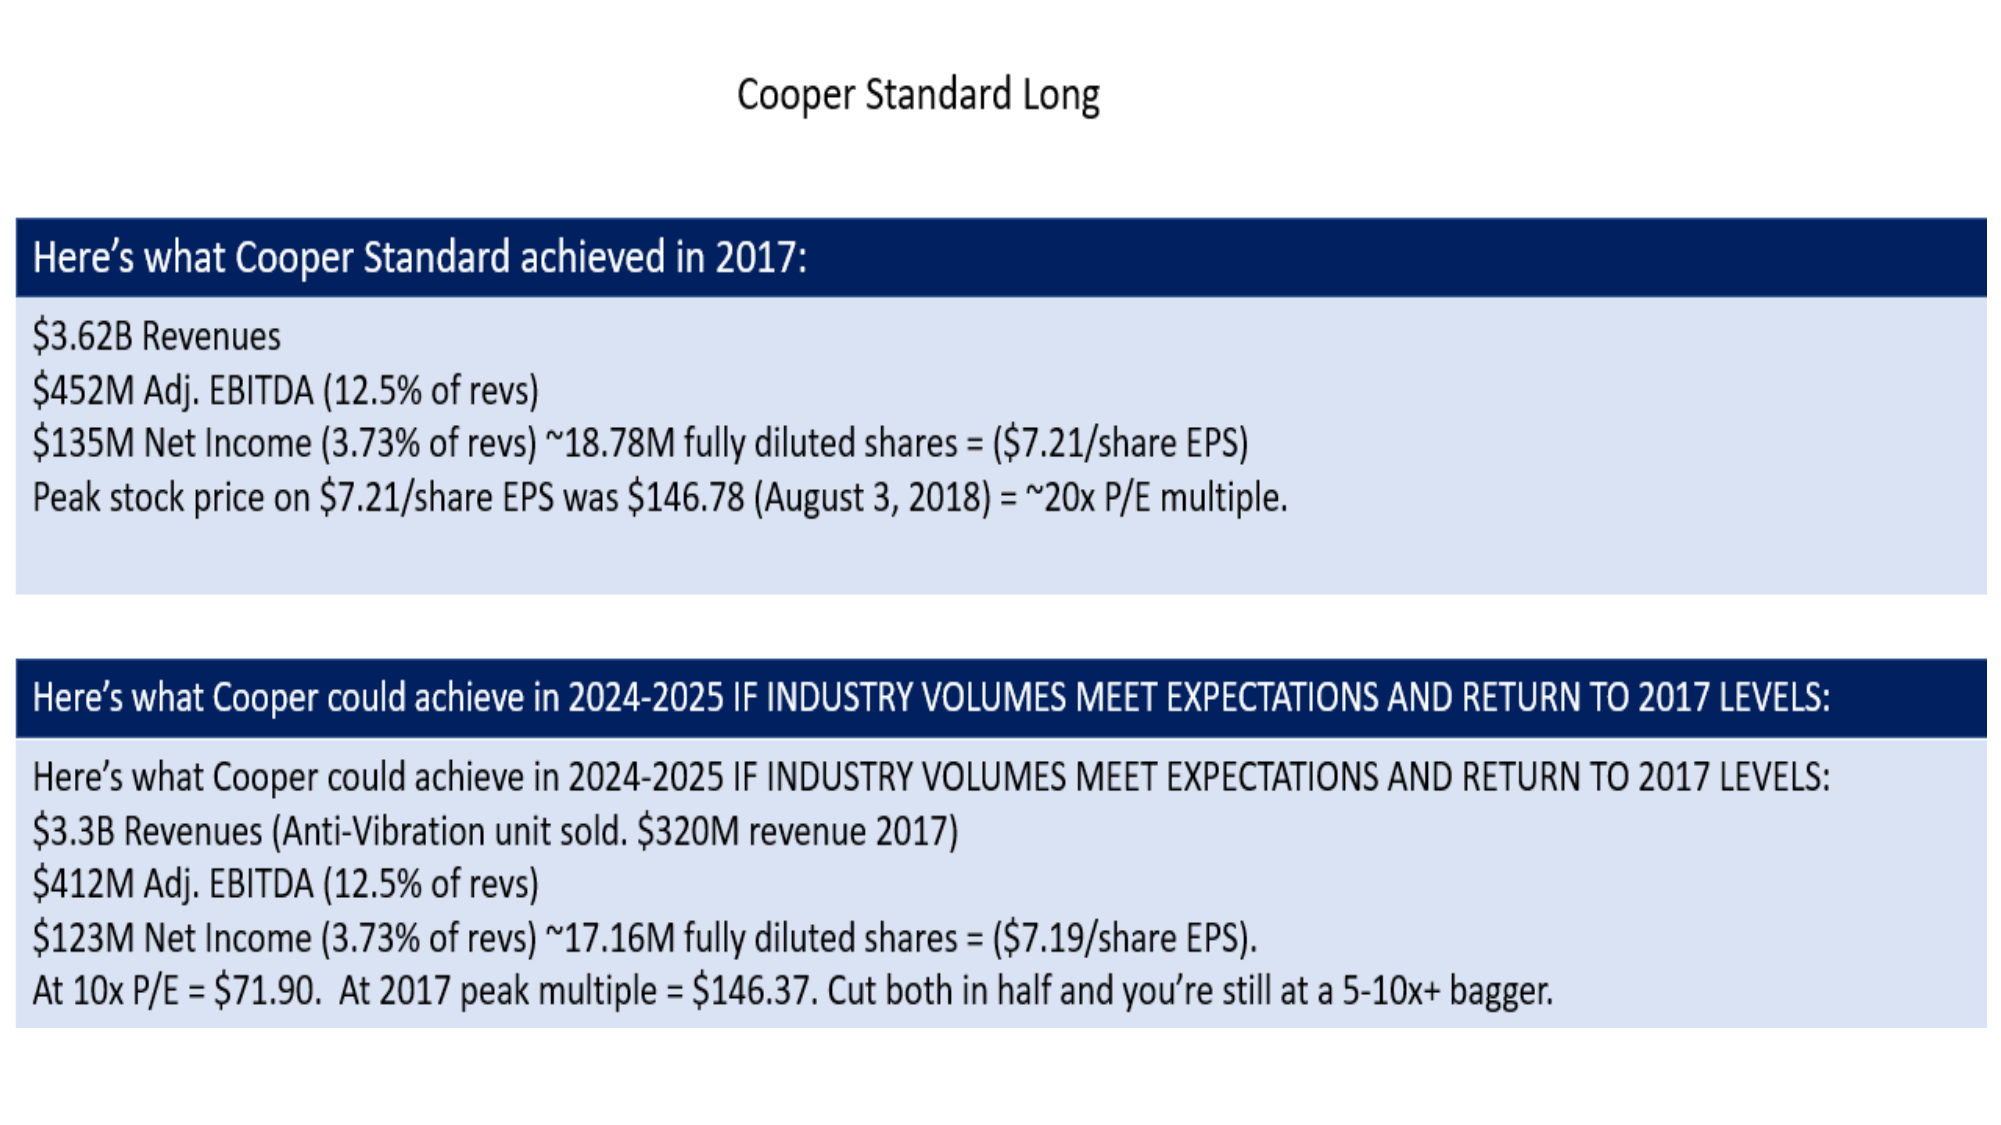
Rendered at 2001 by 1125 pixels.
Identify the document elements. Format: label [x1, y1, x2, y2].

picture [13, 59, 1987, 1028]
